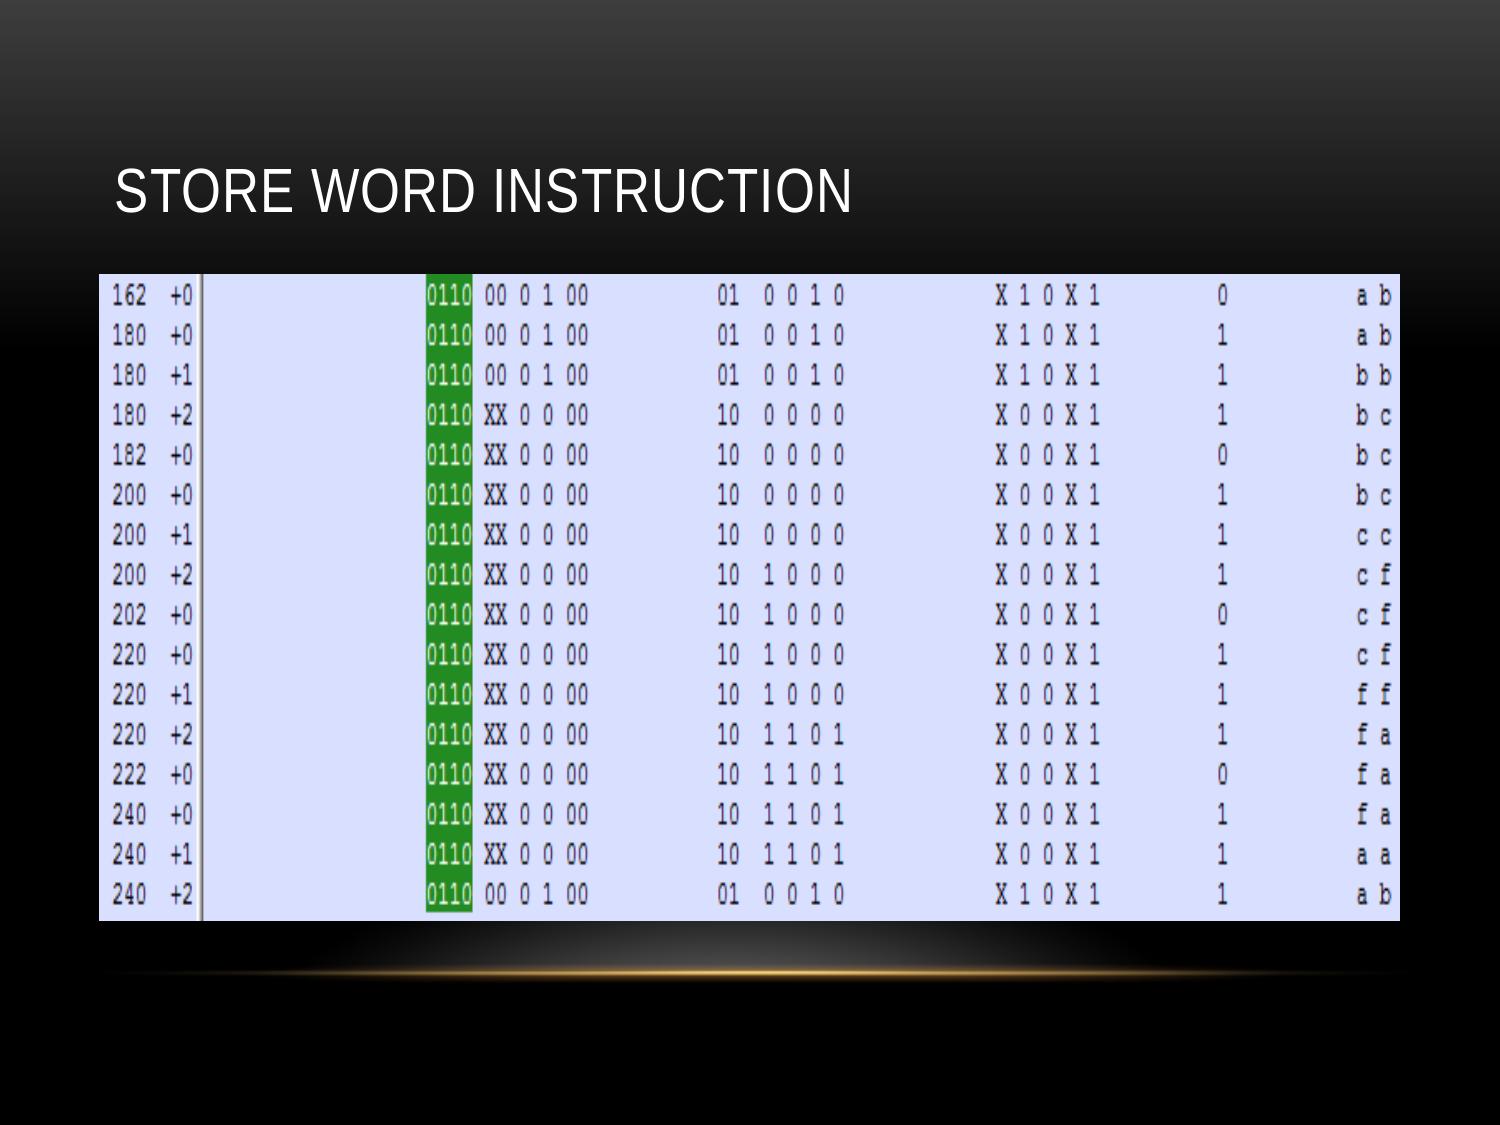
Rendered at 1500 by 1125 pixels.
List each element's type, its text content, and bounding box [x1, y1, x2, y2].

title Store Word Instruction [99, 45, 1400, 233]
picture [0, 0, 1500, 1125]
